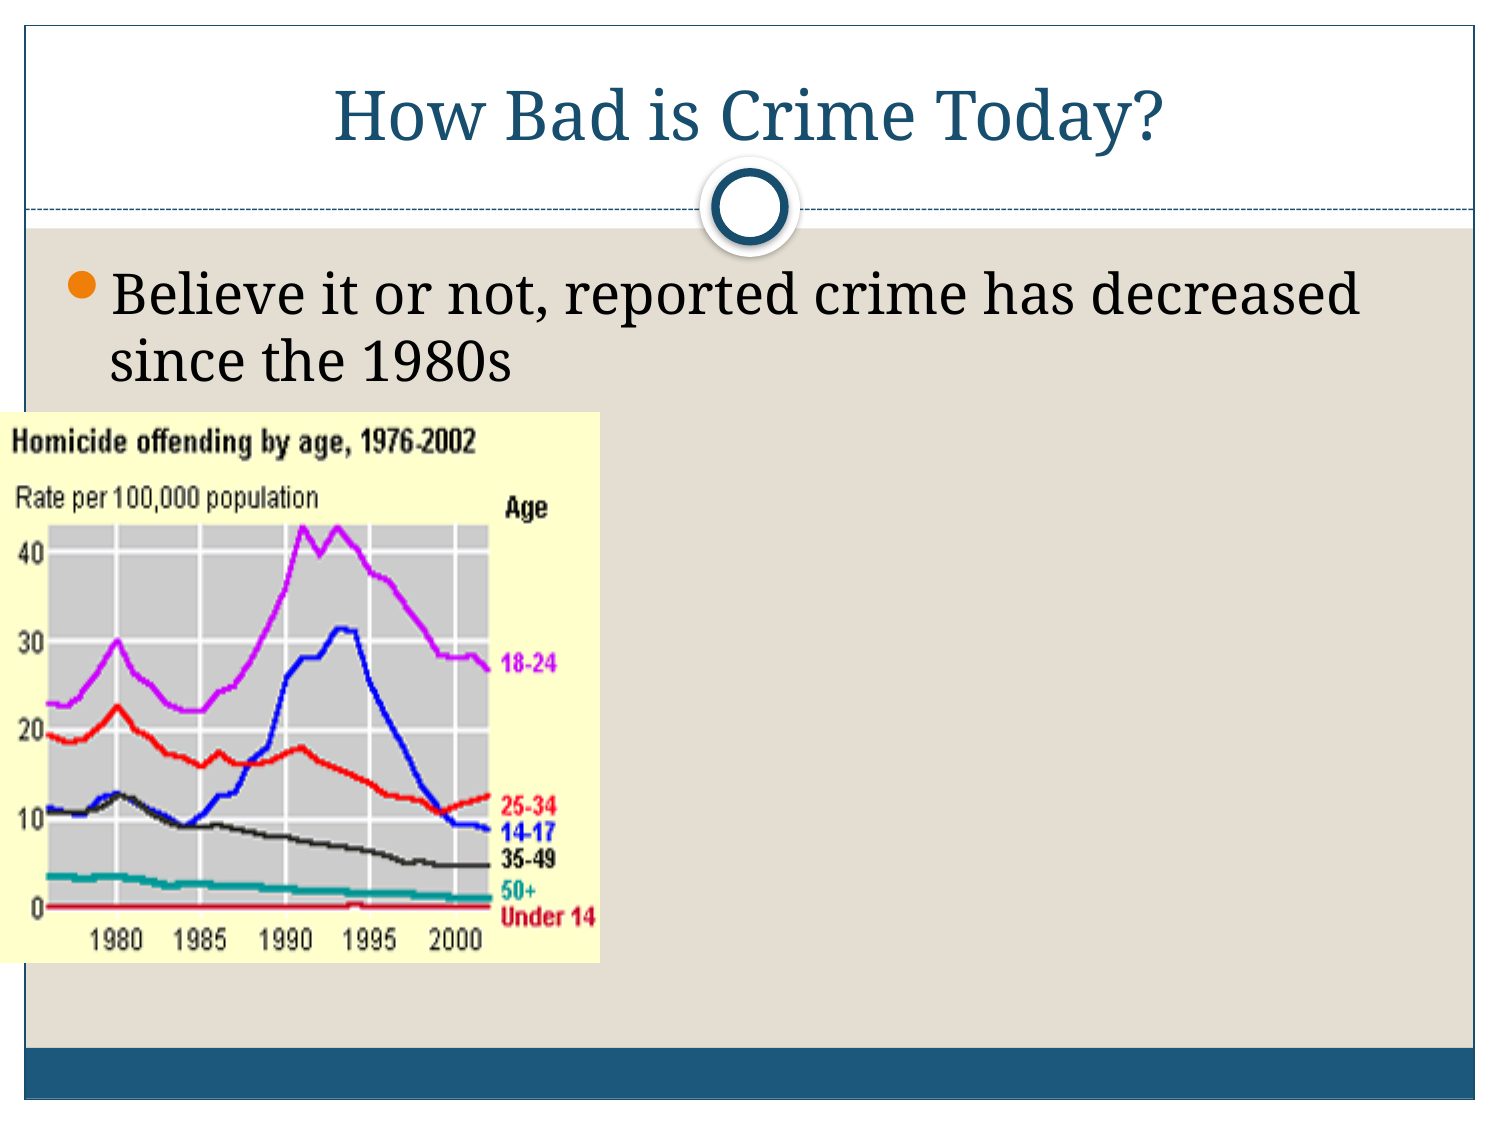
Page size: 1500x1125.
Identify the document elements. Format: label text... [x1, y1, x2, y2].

picture [0, 412, 601, 963]
title How Bad is Crime Today? [49, 37, 1450, 162]
list Believe it or not, reported crime has decreased since the 1980s [49, 250, 1445, 1001]
